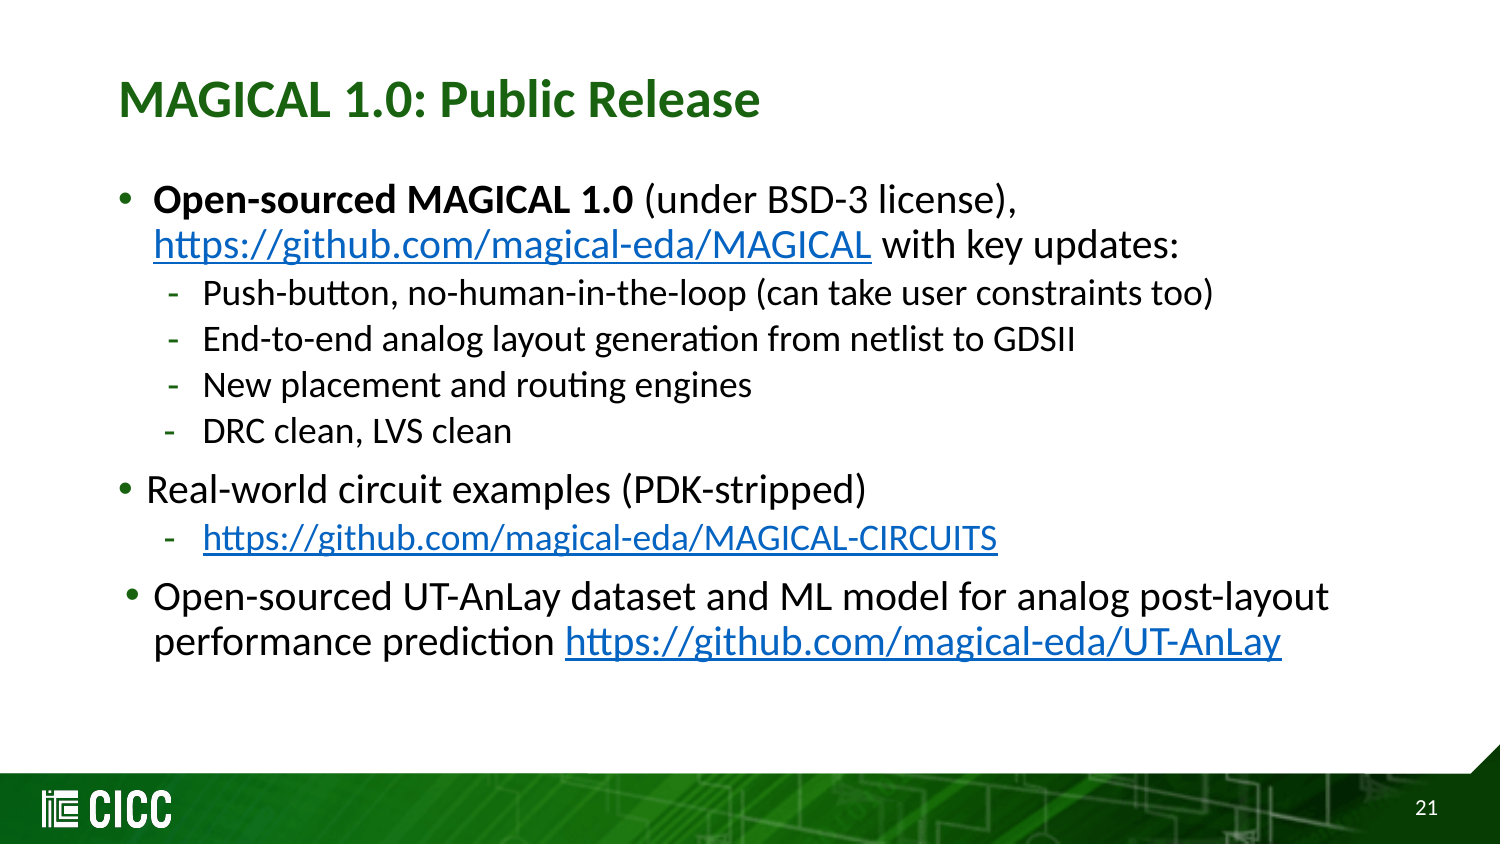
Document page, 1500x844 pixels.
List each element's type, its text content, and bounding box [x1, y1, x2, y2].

slide_number 21 [1400, 784, 1480, 830]
title MAGICAL 1.0: Public Release [103, 68, 1397, 137]
list Open-sourced MAGICAL 1.0 (under BSD-3 license), https://github.com/magical-eda/MAGICAL with key updates: Push-button, no-human-in-the-loop (can take user constraints too) End-to-end analog layout generation from netlist to GDSII New placement and routing engines DRC clean, LVS clean Real-world circuit examples (PDK-stripped) https://github.com/magical-eda/MAGICAL-CIRCUITS Open-sourced UT-AnLay dataset and ML model for analog post-layout performance prediction https://github.com/magical-eda/UT-AnLay [103, 170, 1397, 692]
picture [0, 746, 1500, 844]
